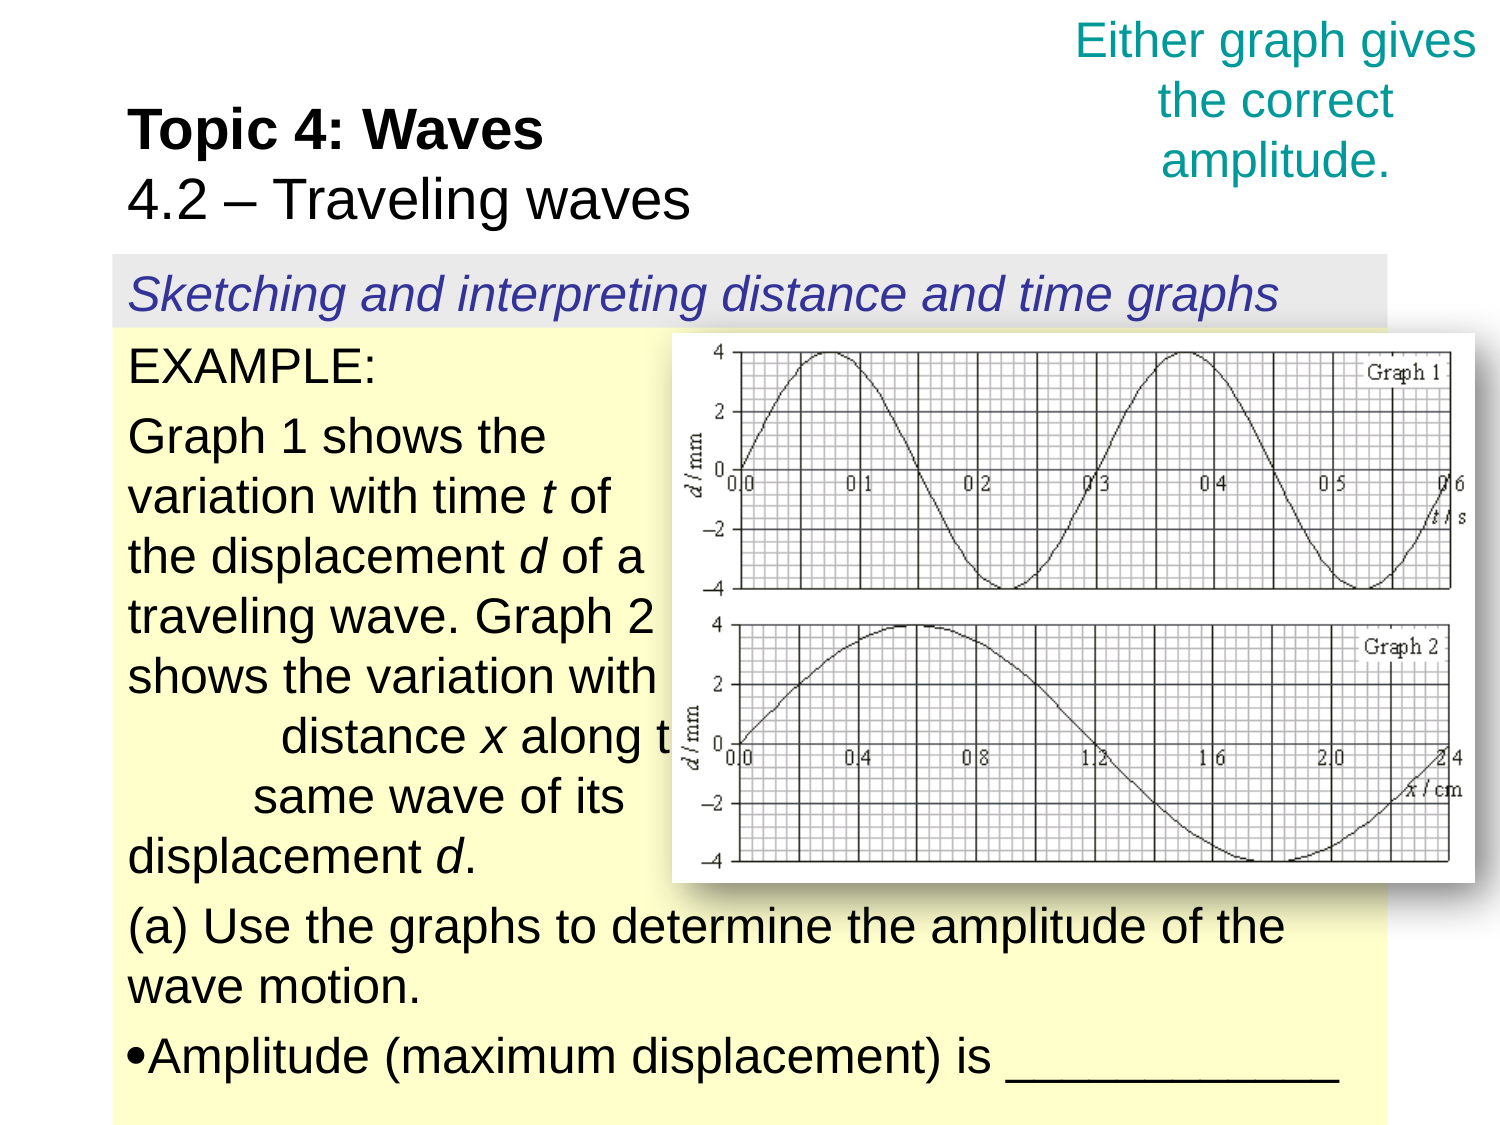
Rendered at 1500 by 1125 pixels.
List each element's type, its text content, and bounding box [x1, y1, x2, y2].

title Topic 4: Waves 4.2 – Traveling waves [112, 87, 1388, 235]
text_box Sketching and interpreting distance and time graphs [112, 254, 1388, 328]
text_box EXAMPLE: Graph 1 shows the variation with time t of the displacement d of a traveling wave. Graph 2 shows the variation with distance x along the same wave of its displacement d. (a) Use the graphs to determine the amplitude of the wave motion. Amplitude (maximum displacement) is ____________ [112, 328, 1388, 1125]
picture [672, 333, 1475, 883]
text_box Either graph gives the correct amplitude. [1052, 0, 1500, 195]
